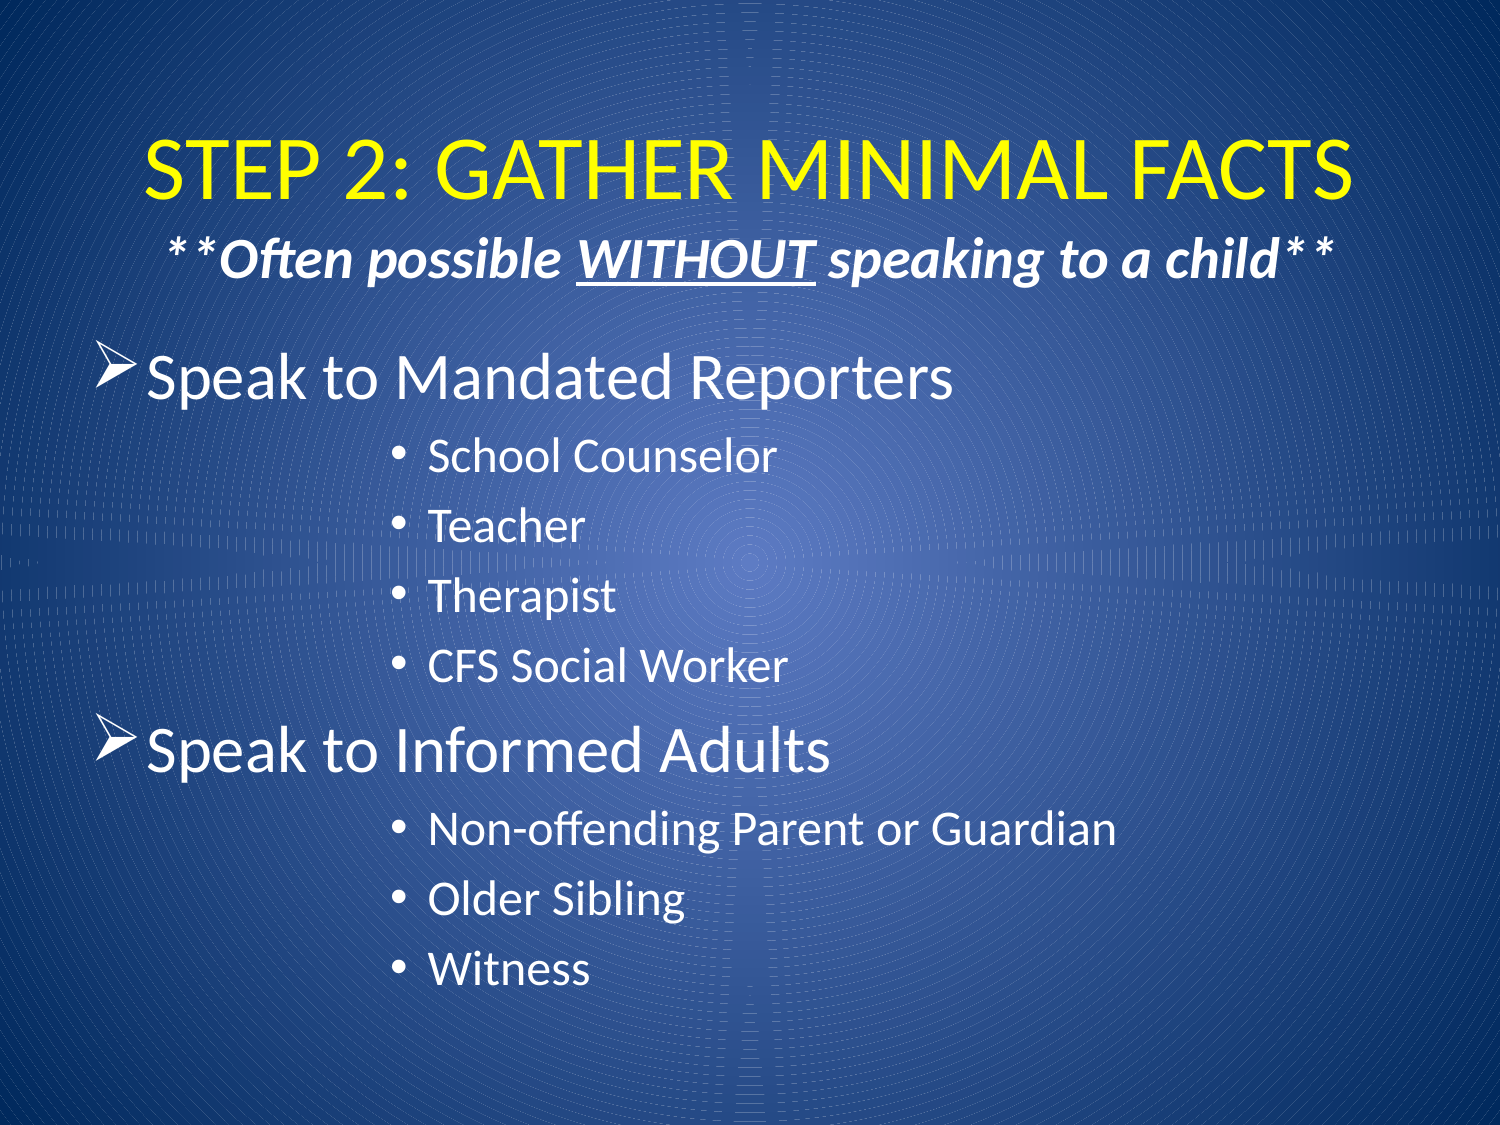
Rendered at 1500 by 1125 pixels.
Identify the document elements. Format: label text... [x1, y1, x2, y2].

list Speak to Mandated Reporters School Counselor Teacher Therapist CFS Social Worker Speak to Informed Adults Non-offending Parent or Guardian Older Sibling Witness [75, 324, 1475, 1125]
text_box **Often possible WITHOUT speaking to a child** [24, 212, 1475, 298]
title STEP 2: GATHER MINIMAL FACTS [75, 75, 1425, 212]
